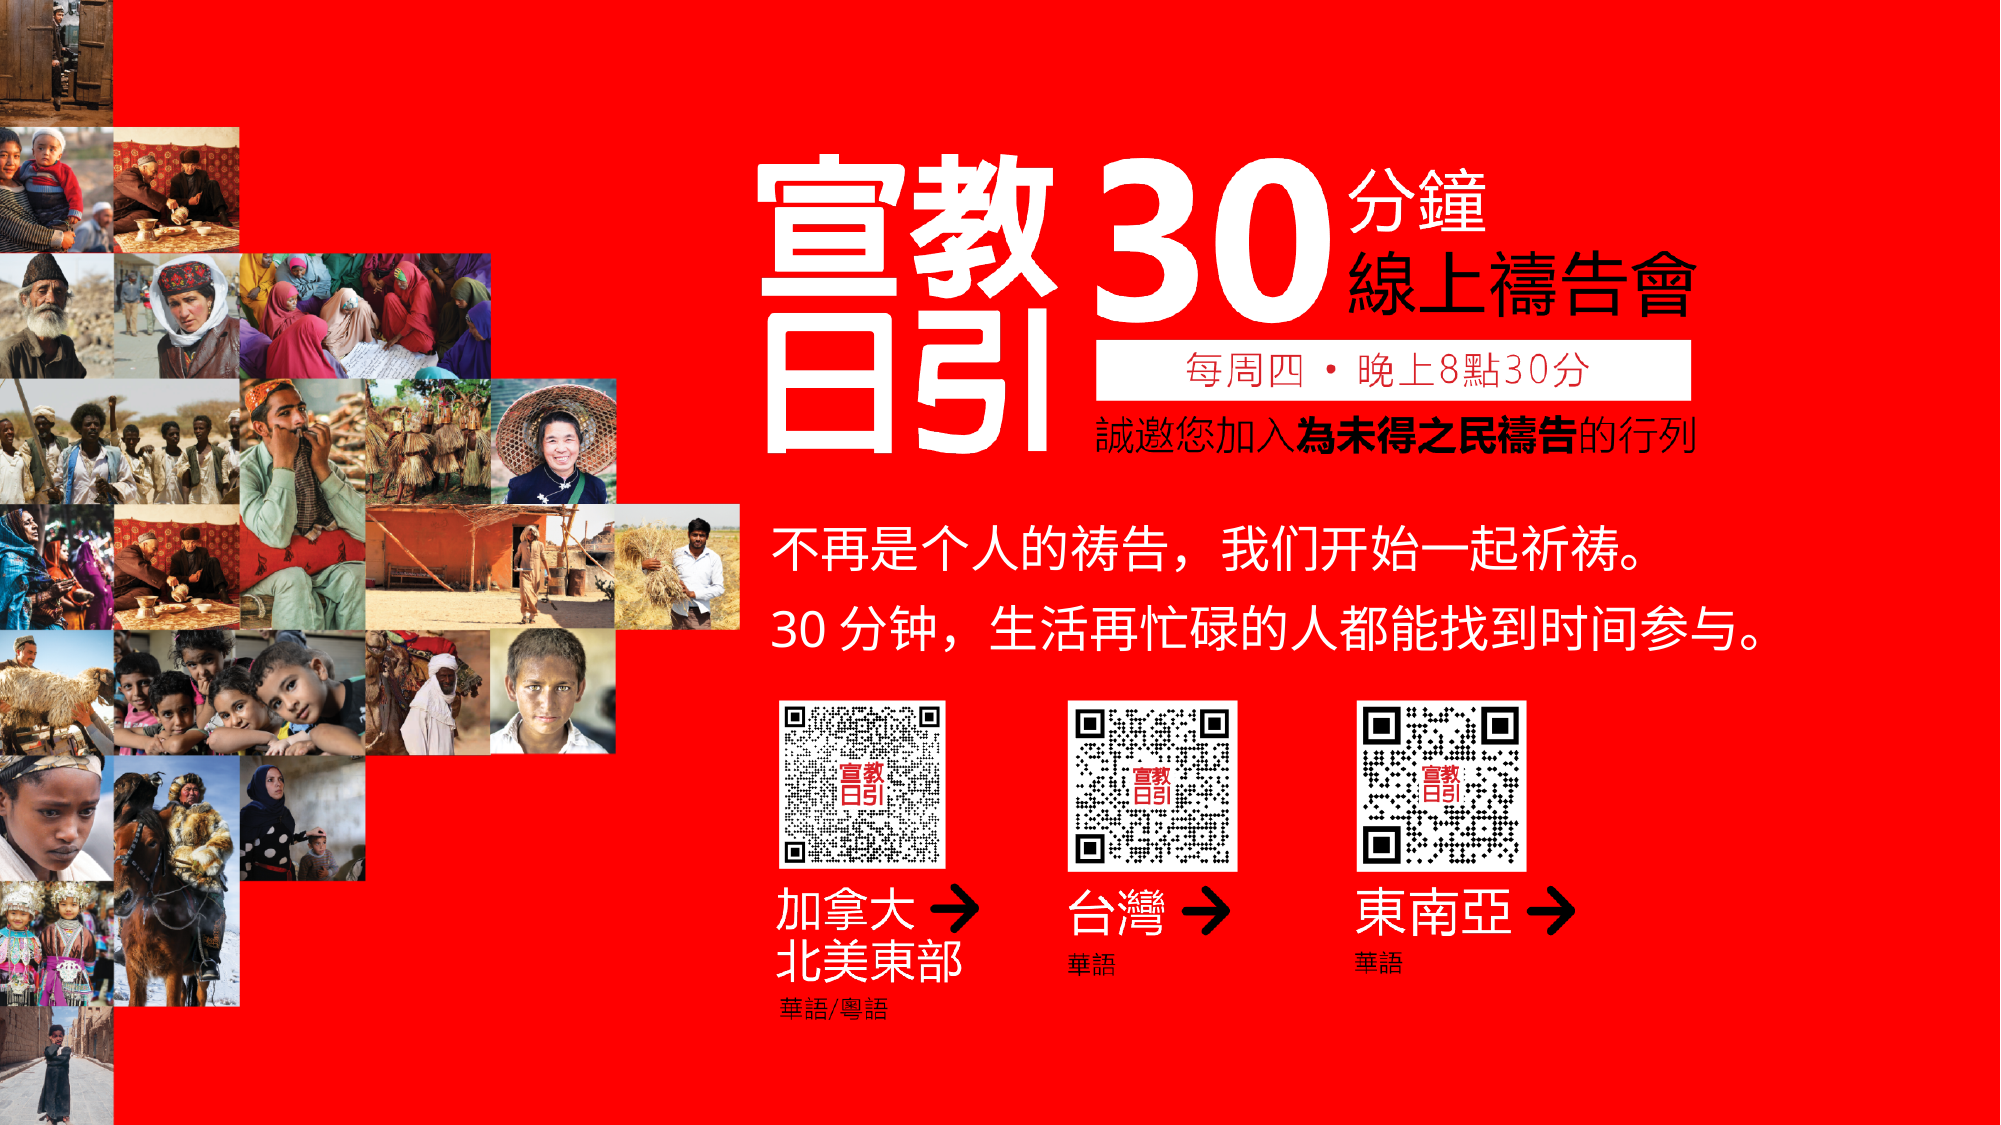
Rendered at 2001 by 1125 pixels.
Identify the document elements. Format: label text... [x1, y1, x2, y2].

text_box 不再是个人的祷告，我们开始一起祈祷。 30分钟，生活再忙碌的人都能找到时间参与。 [754, 490, 1889, 665]
picture [776, 700, 1576, 1020]
picture [756, 154, 1697, 455]
picture [0, 0, 740, 1125]
